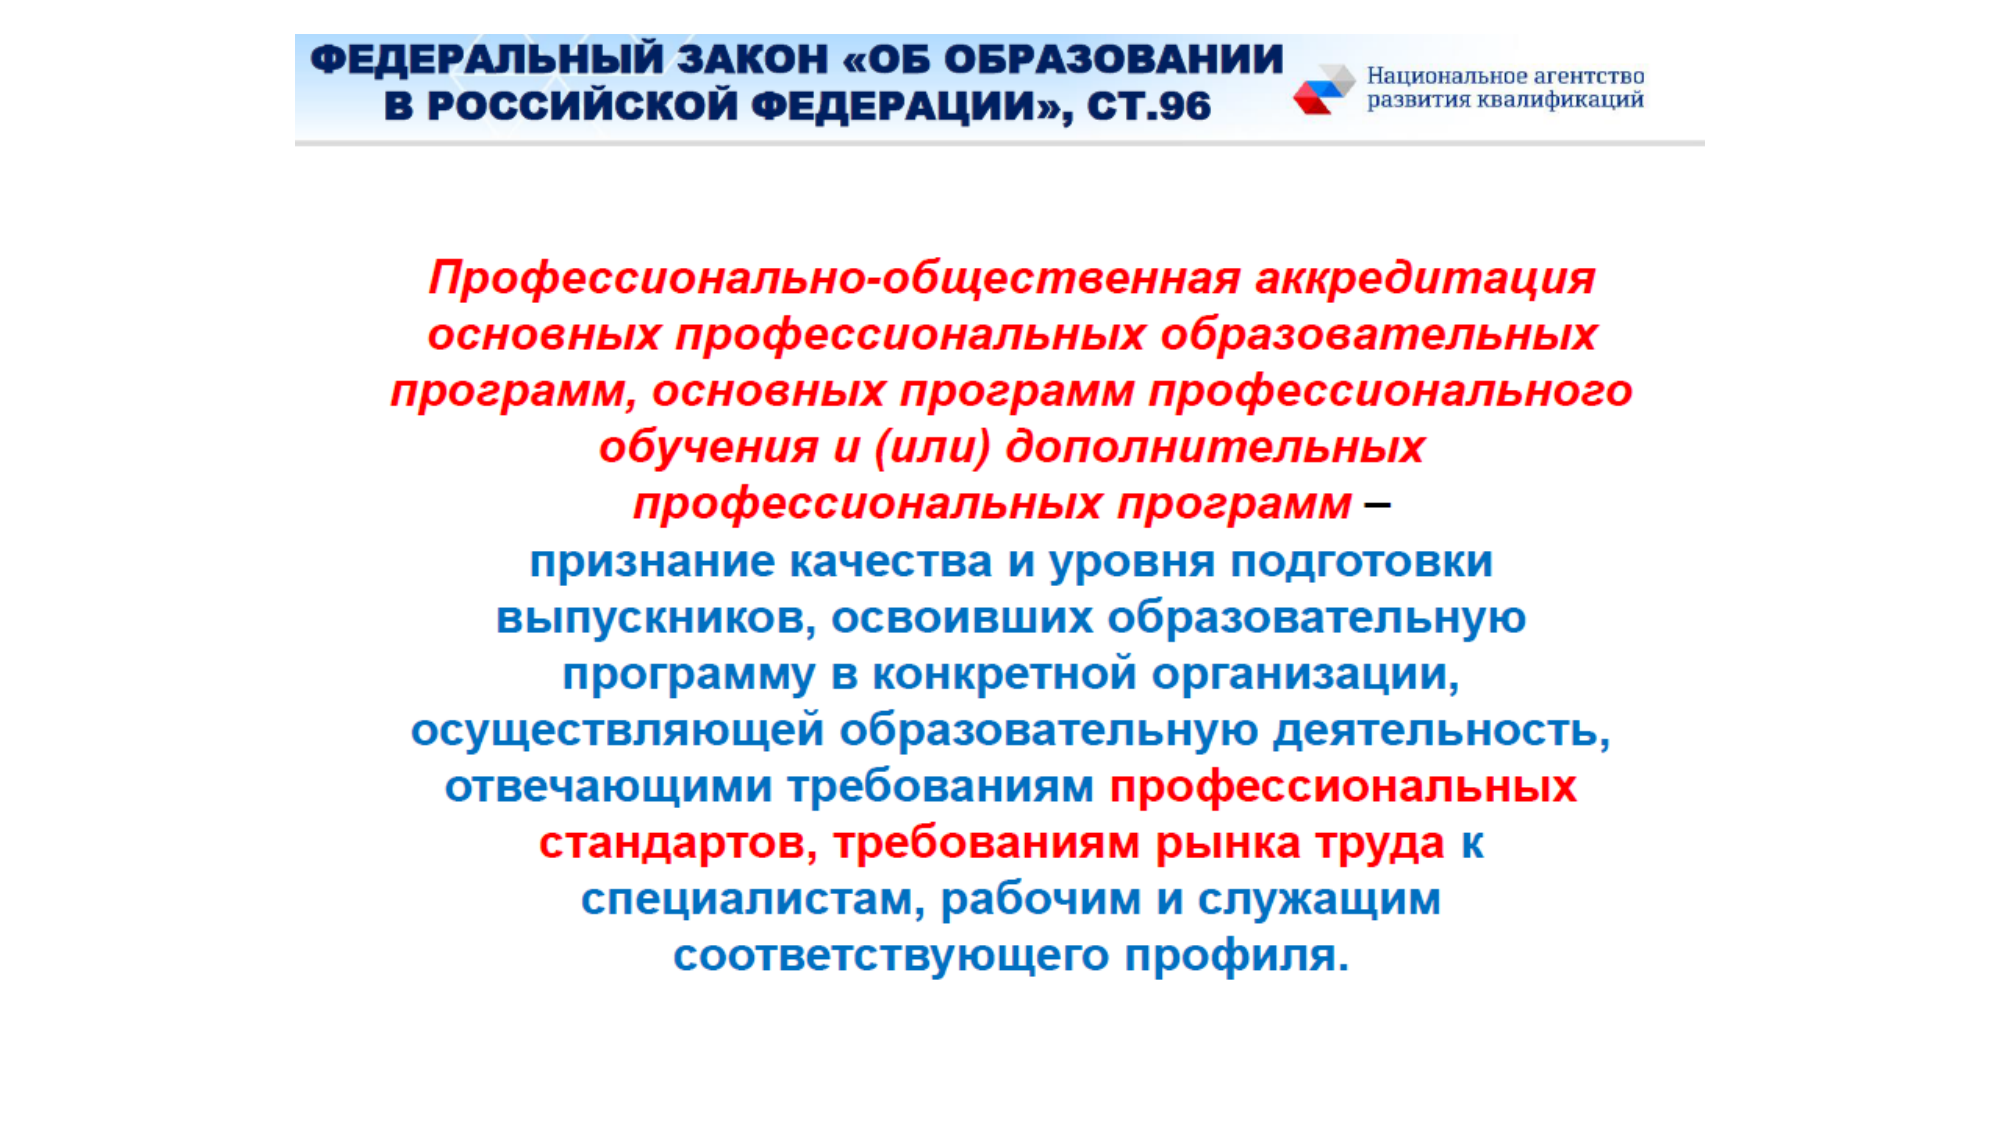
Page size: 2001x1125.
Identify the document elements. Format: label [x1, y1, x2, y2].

picture [295, 34, 1705, 1091]
